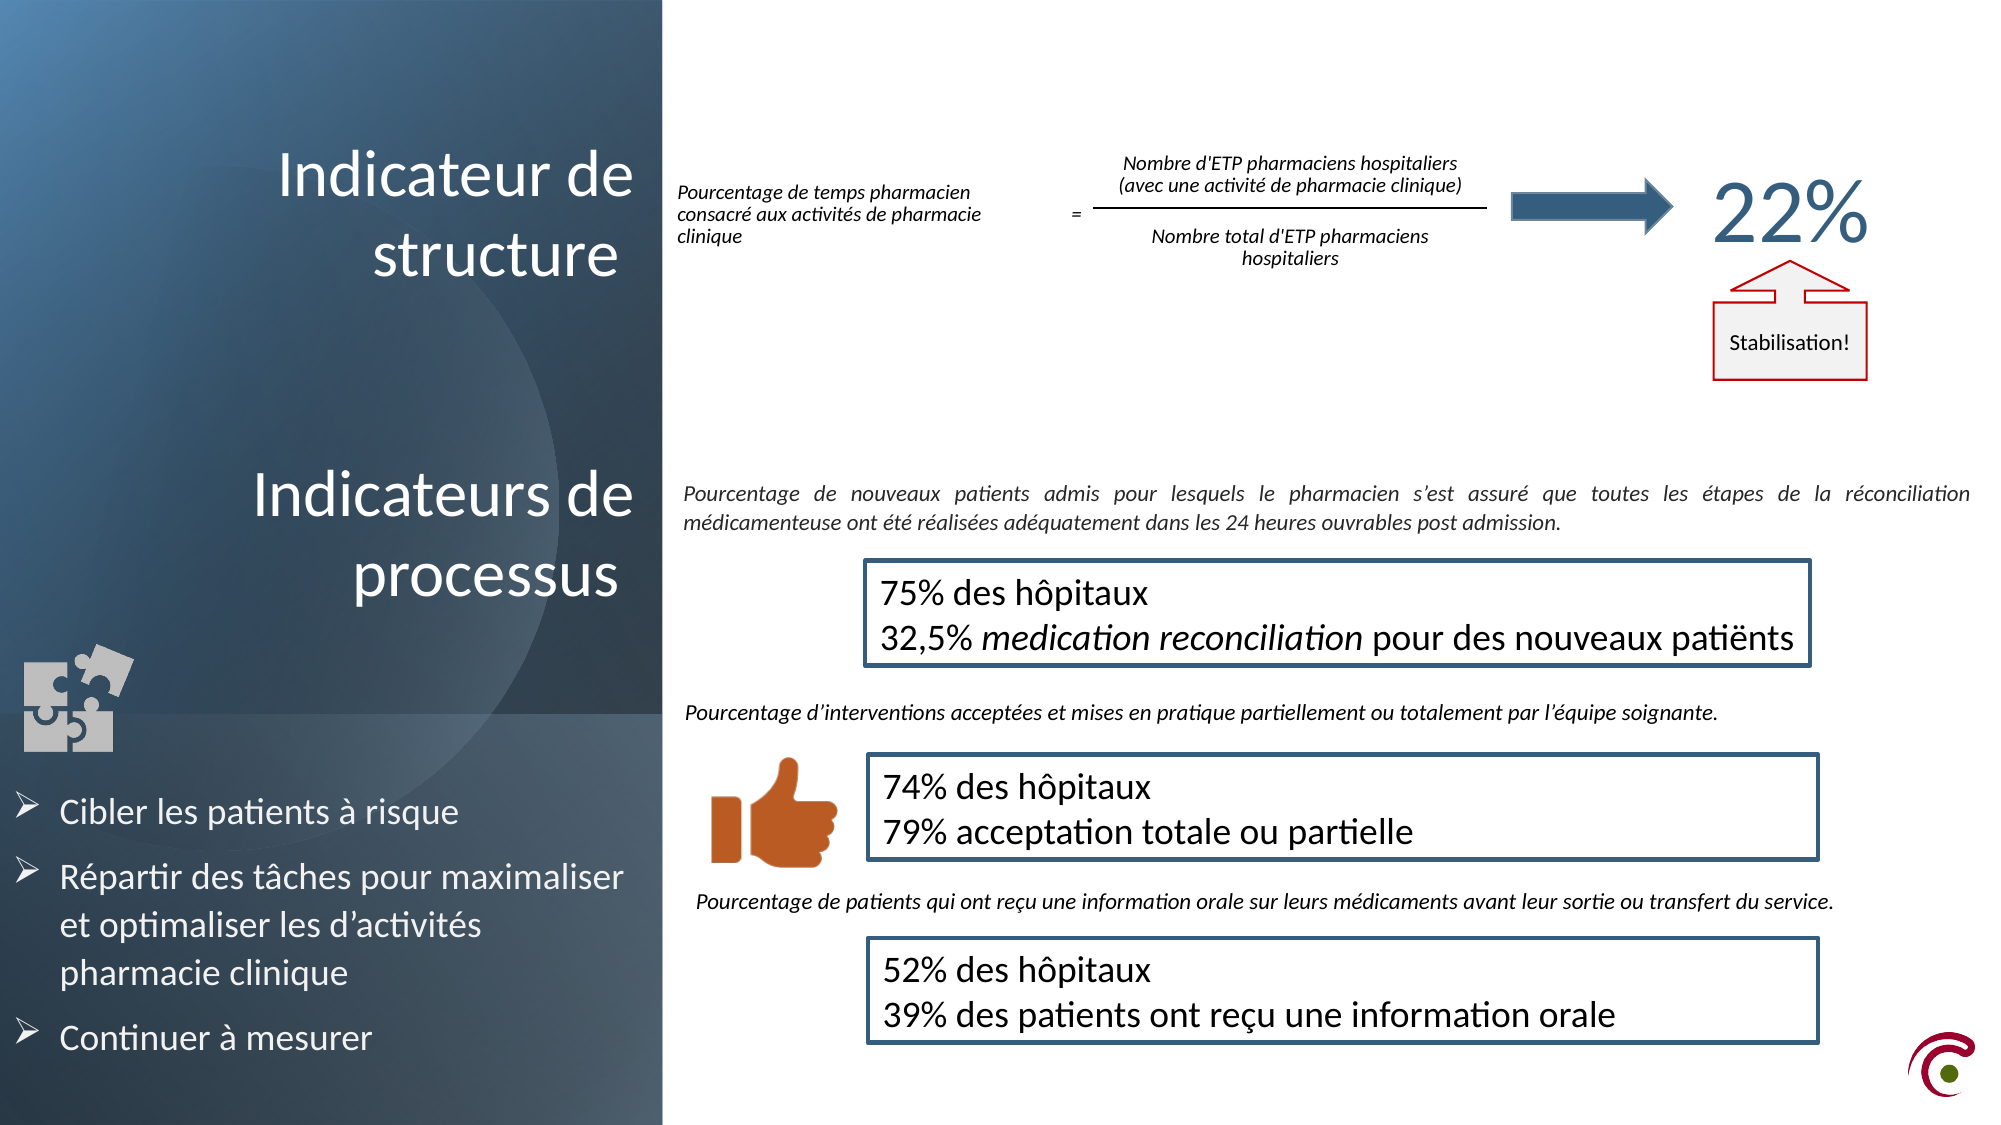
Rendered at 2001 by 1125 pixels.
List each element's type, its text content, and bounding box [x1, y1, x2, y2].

table_cell Nombre total d'ETP pharmaciens hospitaliers [1093, 209, 1487, 288]
text_box [663, 0, 2000, 1125]
text_box Pourcentage de nouveaux patients admis pour lesquels le pharmacien s’est assuré que toutes les étapes de la réconciliation médicamenteuse ont été réalisées adéquatement dans les 24 heures ouvrables post admission. [668, 469, 1988, 543]
text_box 75% des hôpitaux 32,5% medication reconciliation pour des nouveaux patiënts [865, 560, 1811, 666]
picture [3, 623, 154, 774]
picture [1907, 1032, 1975, 1097]
text_box 22% [1696, 143, 1887, 269]
text_box Pourcentage de patients qui ont reçu une information orale sur leurs médicaments avant leur sortie ou transfert du service. [681, 879, 1975, 922]
picture [699, 737, 850, 888]
text_box Pourcentage d’interventions acceptées et mises en pratique partiellement ou totalement par l’équipe soignante. [670, 688, 1736, 733]
text_box Indicateur de structure Indicateurs de processus [9, 40, 650, 662]
text_box Cibler les patients à risque Répartir des tâches pour maximaliser et optimaliser les d’activités pharmacie clinique Continuer à mesurer [0, 776, 650, 1066]
text_box [0, 0, 663, 1124]
table_header Nombre d'ETP pharmaciens hospitaliers (avec une activité de pharmacie clinique) [1093, 144, 1487, 207]
table_header = [1060, 144, 1093, 288]
text_box Stabilisation! [1712, 259, 1868, 381]
text_box 74% des hôpitaux 79% acceptation totale ou partielle [867, 754, 1819, 860]
table_header Pourcentage de temps pharmacien consacré aux activités de pharmacie clinique [666, 144, 1060, 288]
text_box [1510, 177, 1674, 236]
text_box 52% des hôpitaux 39% des patients ont reçu une information orale [867, 938, 1819, 1043]
